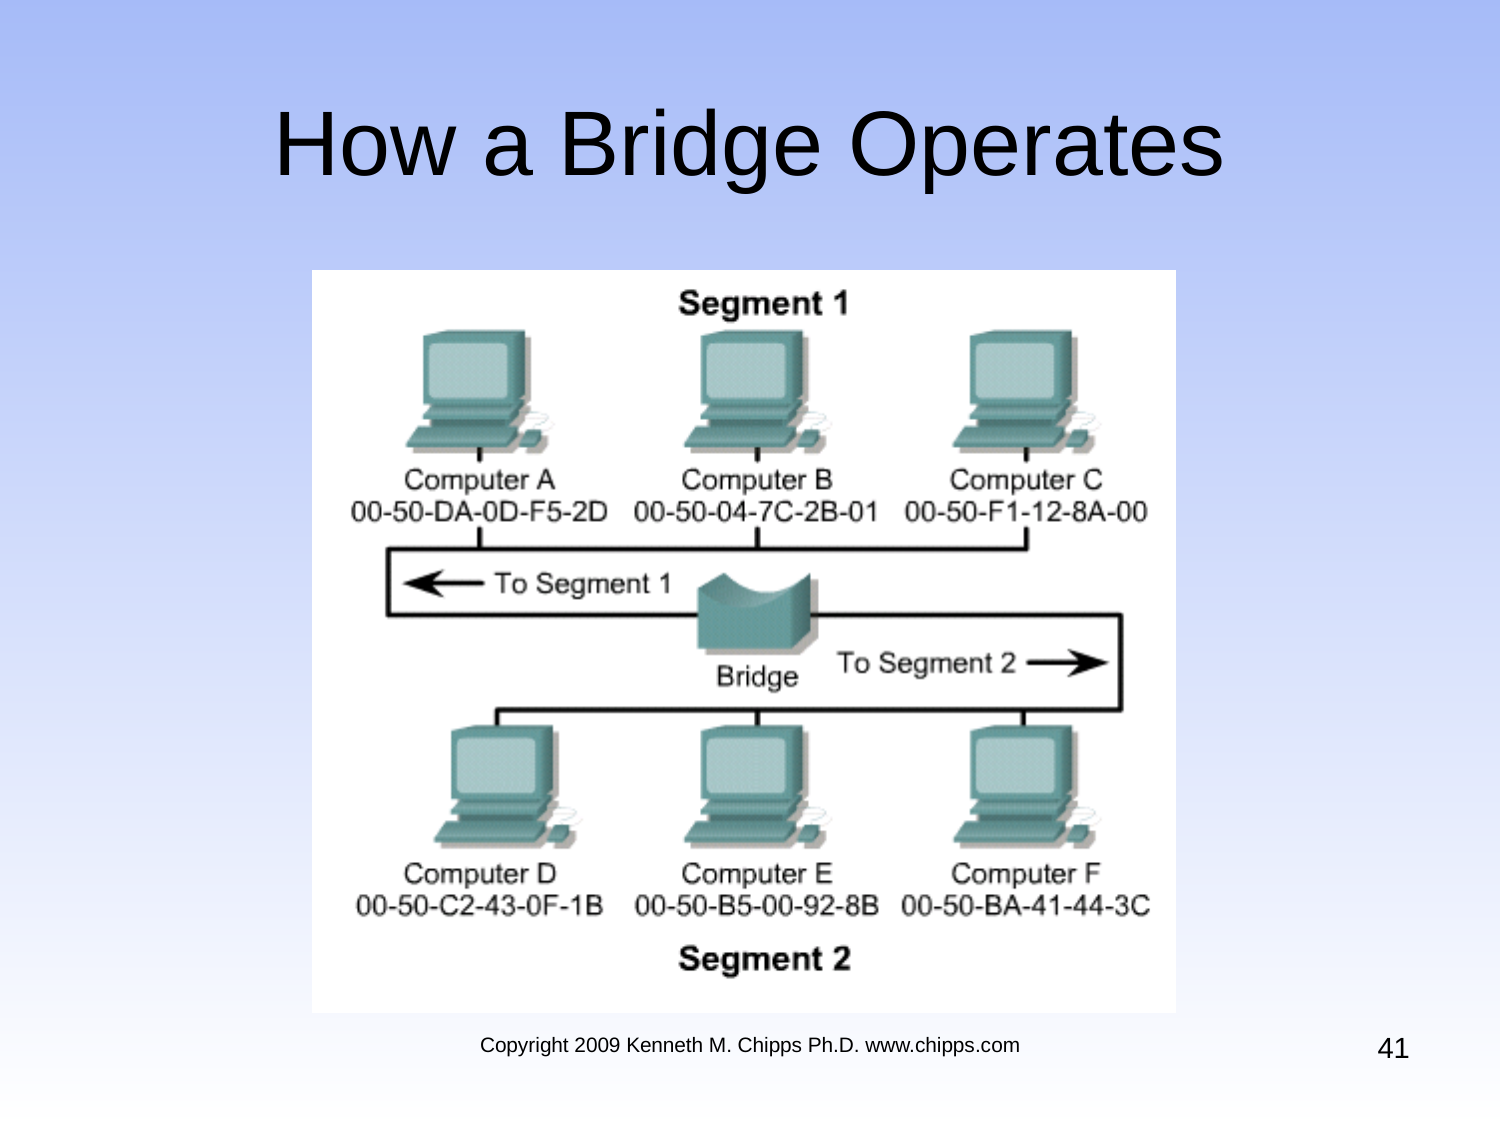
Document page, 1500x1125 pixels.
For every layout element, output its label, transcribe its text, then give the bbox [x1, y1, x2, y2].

title How a Bridge Operates [74, 44, 1426, 233]
slide_number 41 [1074, 1021, 1426, 1101]
footer Copyright 2009 Kenneth M. Chipps Ph.D. www.chipps.com [449, 1024, 1051, 1103]
picture [312, 270, 1176, 1013]
